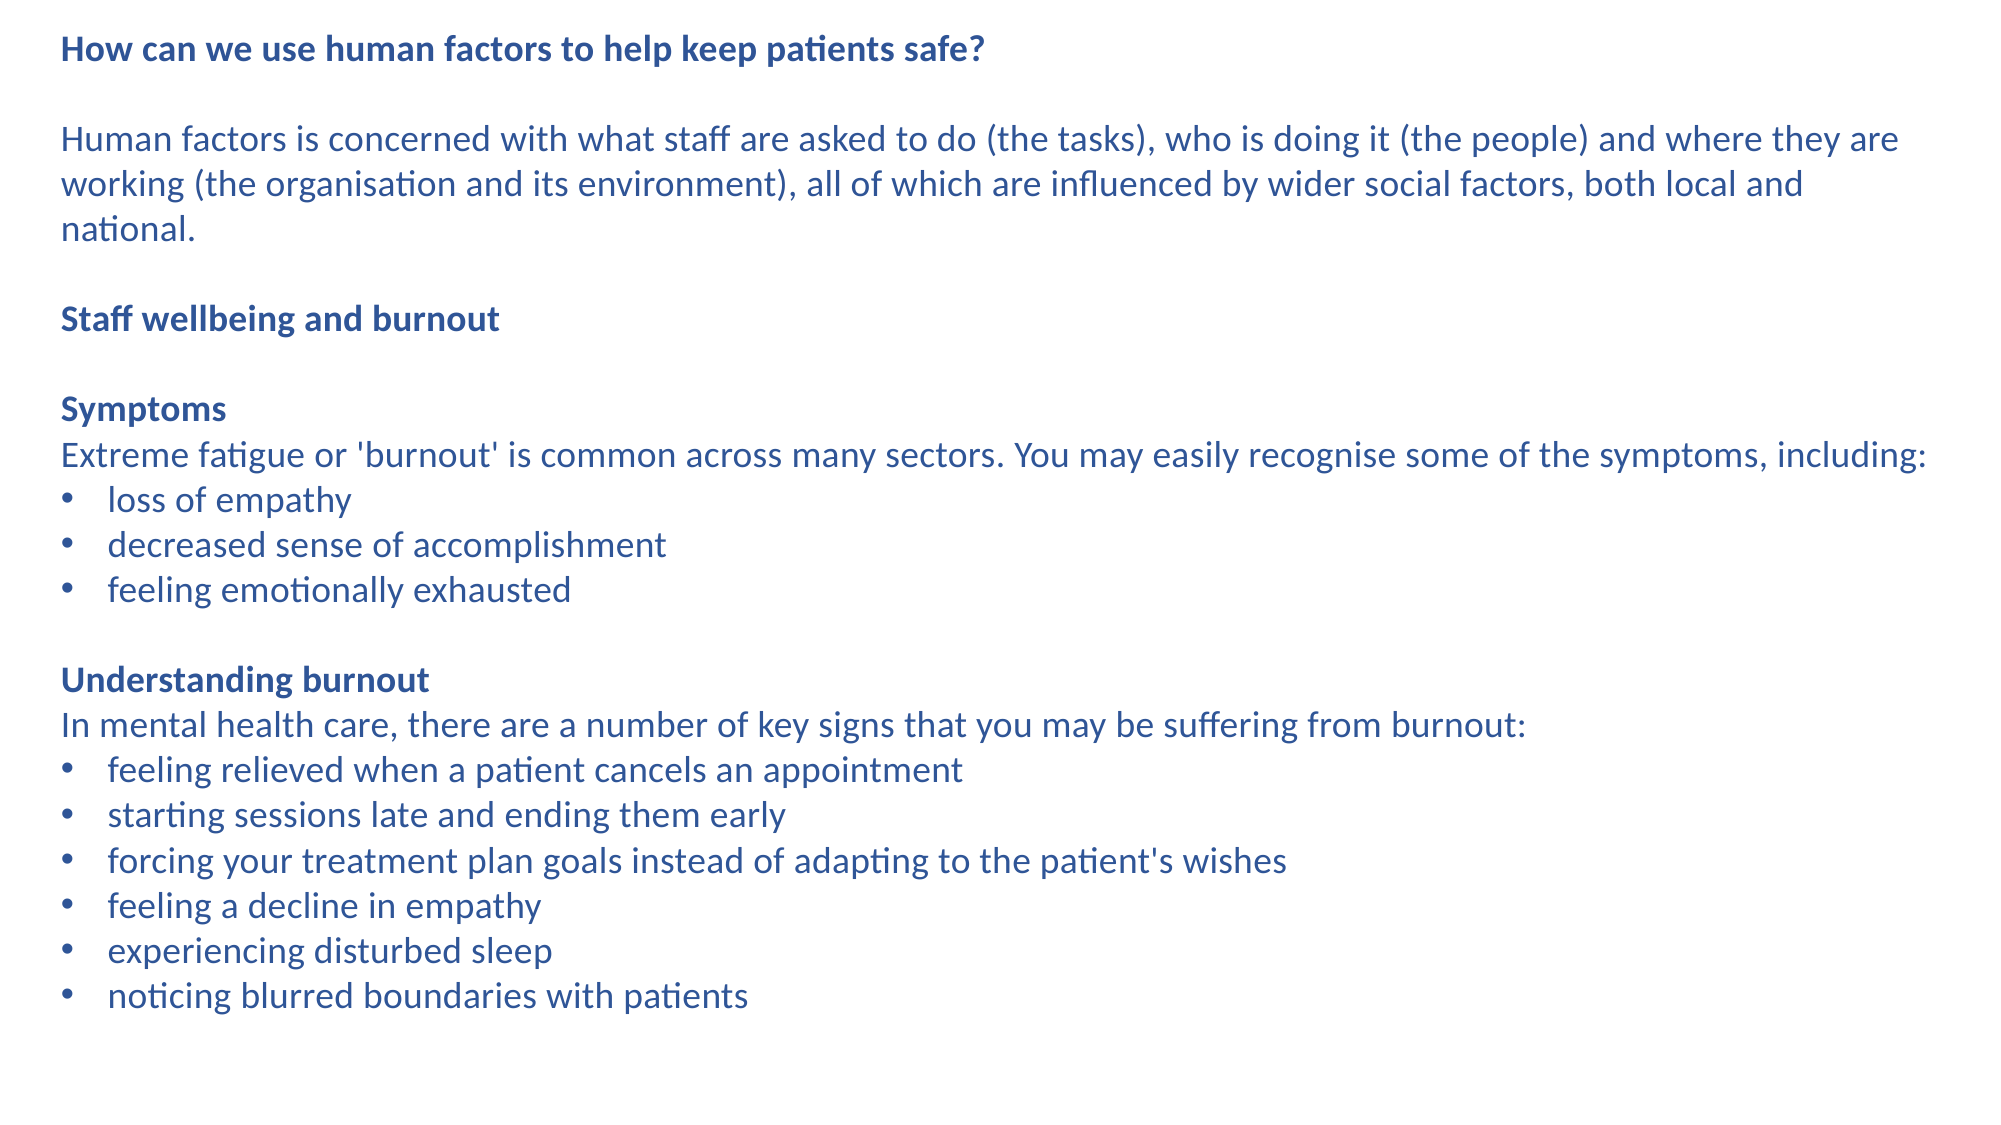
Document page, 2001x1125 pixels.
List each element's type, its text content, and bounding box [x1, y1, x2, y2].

text_box How can we use human factors to help keep patients safe? Human factors is concerned with what staff are asked to do (the tasks), who is doing it (the people) and where they are working (the organisation and its environment), all of which are influenced by wider social factors, both local and national. Staff wellbeing and burnout Symptoms Extreme fatigue or 'burnout' is common across many sectors. You may easily recognise some of the symptoms, including: loss of empathy decreased sense of accomplishment feeling emotionally exhausted Understanding burnout In mental health care, there are a number of key signs that you may be suffering from burnout: feeling relieved when a patient cancels an appointment starting sessions late and ending them early forcing your treatment plan goals instead of adapting to the patient's wishes feeling a decline in empathy experiencing disturbed sleep noticing blurred boundaries with patients [58, 20, 1952, 1016]
